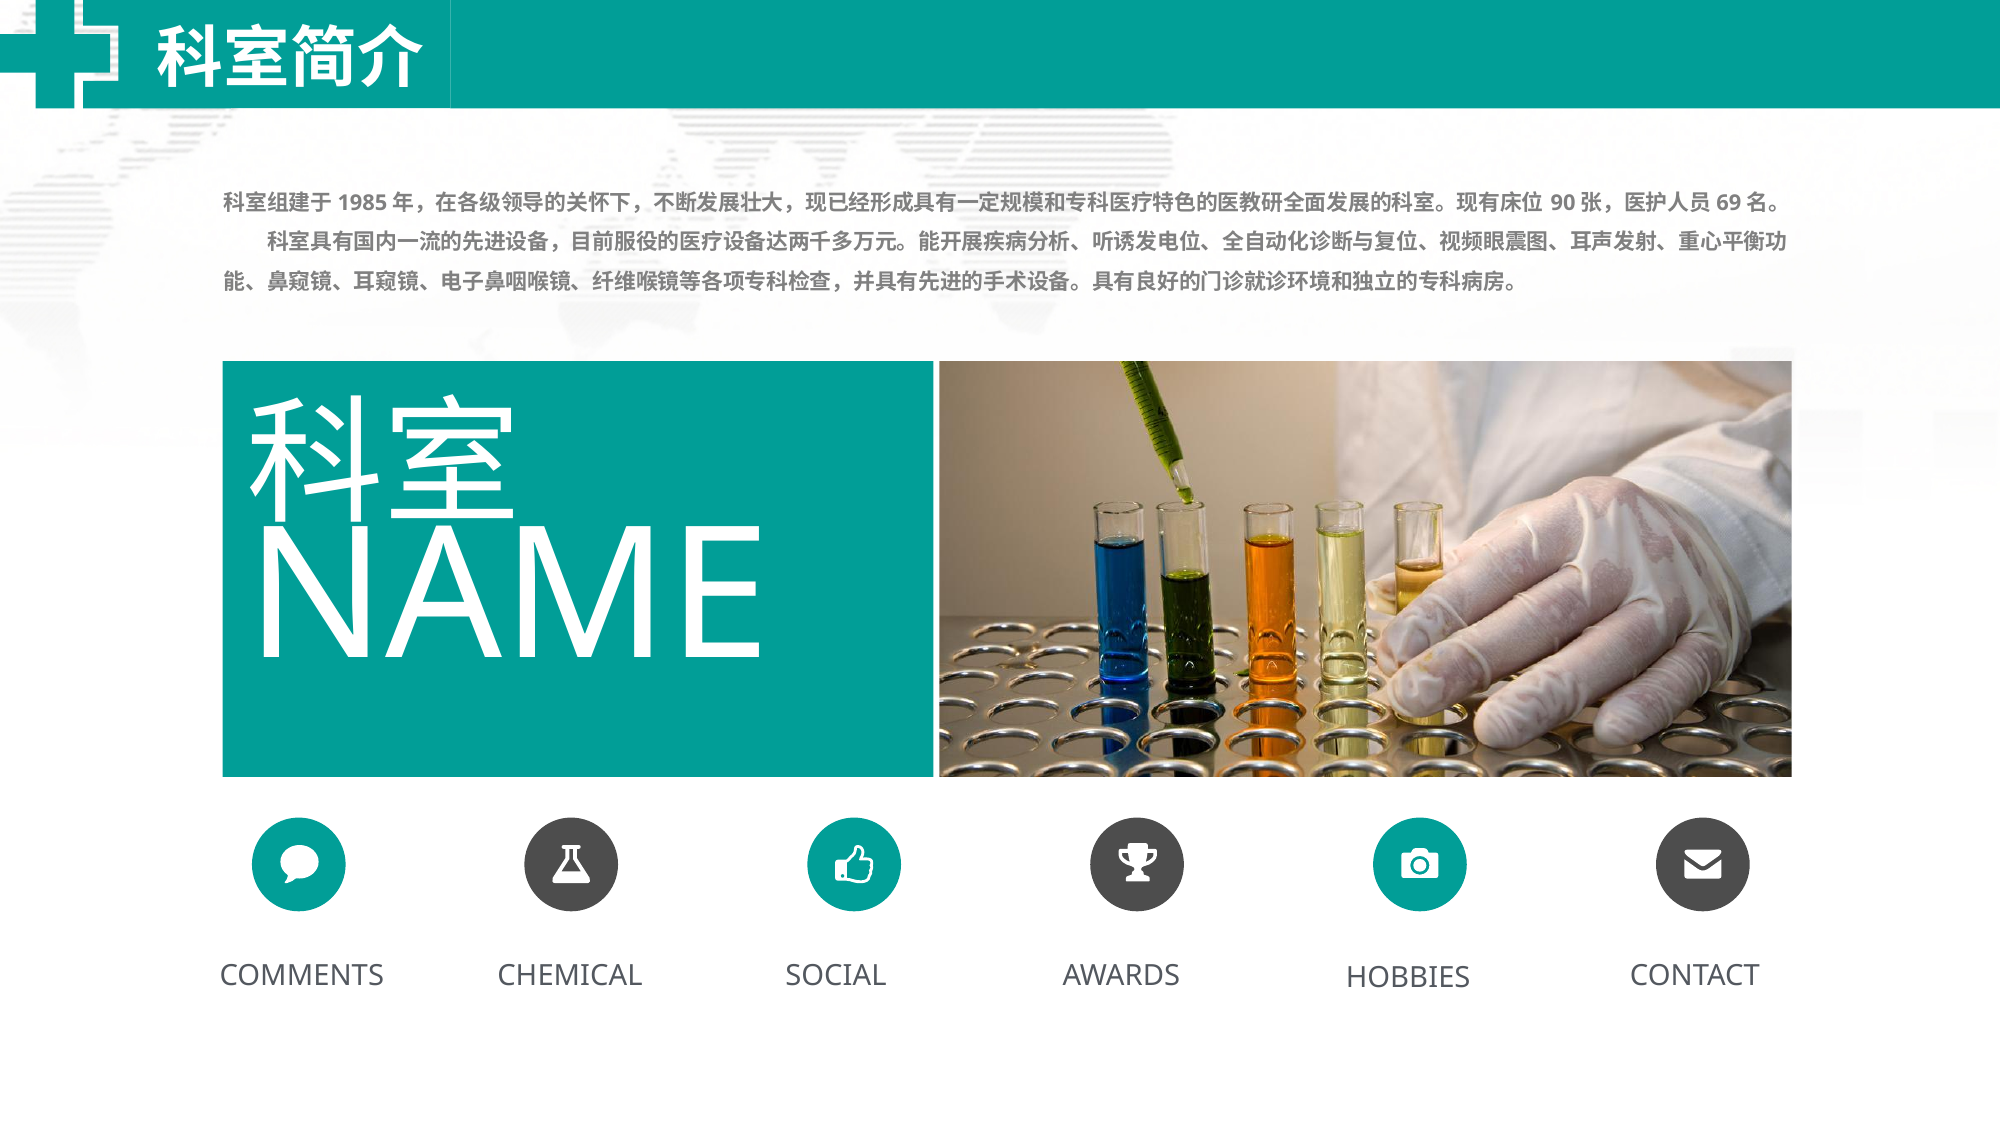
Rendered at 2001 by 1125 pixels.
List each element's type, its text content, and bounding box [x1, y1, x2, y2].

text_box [251, 817, 346, 912]
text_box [1655, 817, 1750, 912]
text_box [222, 361, 934, 777]
text_box CONTACT [1626, 947, 1784, 1000]
picture [0, 0, 35, 34]
text_box COMMENTS [216, 947, 402, 1000]
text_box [524, 817, 619, 912]
text_box CHEMICAL [494, 947, 665, 1000]
text_box AWARDS [1059, 947, 1217, 1000]
text_box 科室 [231, 366, 934, 547]
text_box [939, 361, 1792, 777]
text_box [1090, 817, 1184, 912]
picture [0, 0, 2000, 1125]
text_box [1373, 817, 1467, 912]
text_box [807, 817, 902, 912]
text_box NAME [231, 466, 810, 702]
text_box 科室简介 [142, 16, 1084, 104]
text_box SOCIAL [782, 947, 940, 1000]
text_box 科室组建于1985年，在各级领导的关怀下，不断发展壮大，现已经形成具有一定规模和专科医疗特色的医教研全面发展的科室。现有床位90张，医护人员69名。 科室具有国内一流的先进设备，目前服役的医疗设备达两千多万元。能开展疾病分析、听诱发电位、全自动化诊断与复位、视频眼震图、耳声发射、重心平衡功能、鼻窥镜、耳窥镜、电子鼻咽喉镜、纤维喉镜等各项专科检查，并具有先进的手术设备。具有良好的门诊就诊环境和独立的专科病房。 [223, 175, 1792, 309]
text_box HOBBIES [1342, 949, 1500, 1002]
